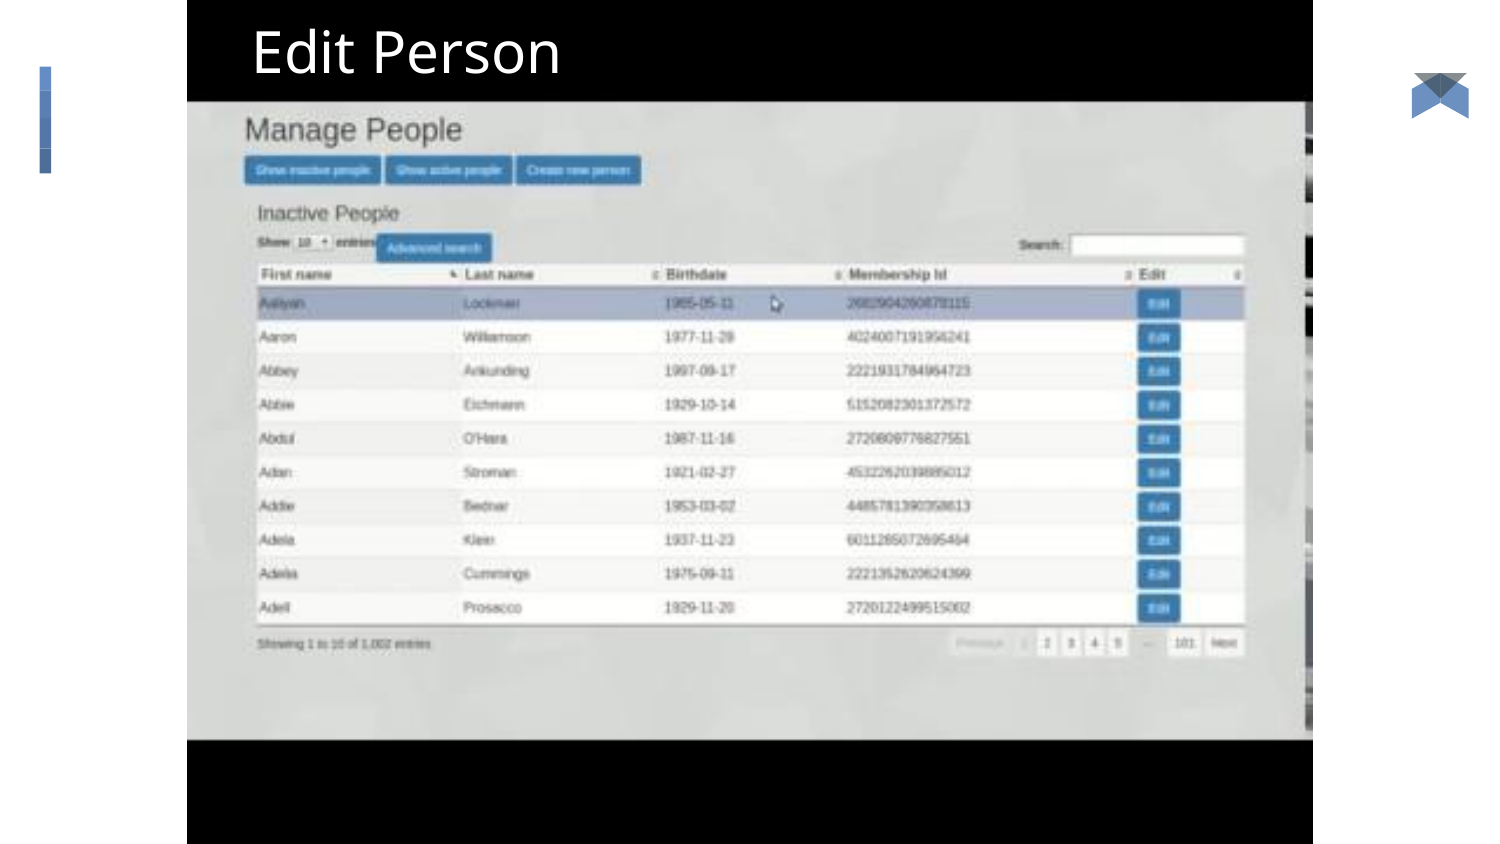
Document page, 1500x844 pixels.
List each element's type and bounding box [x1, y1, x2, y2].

text_box [1417, 67, 1464, 125]
picture [187, 0, 1313, 844]
